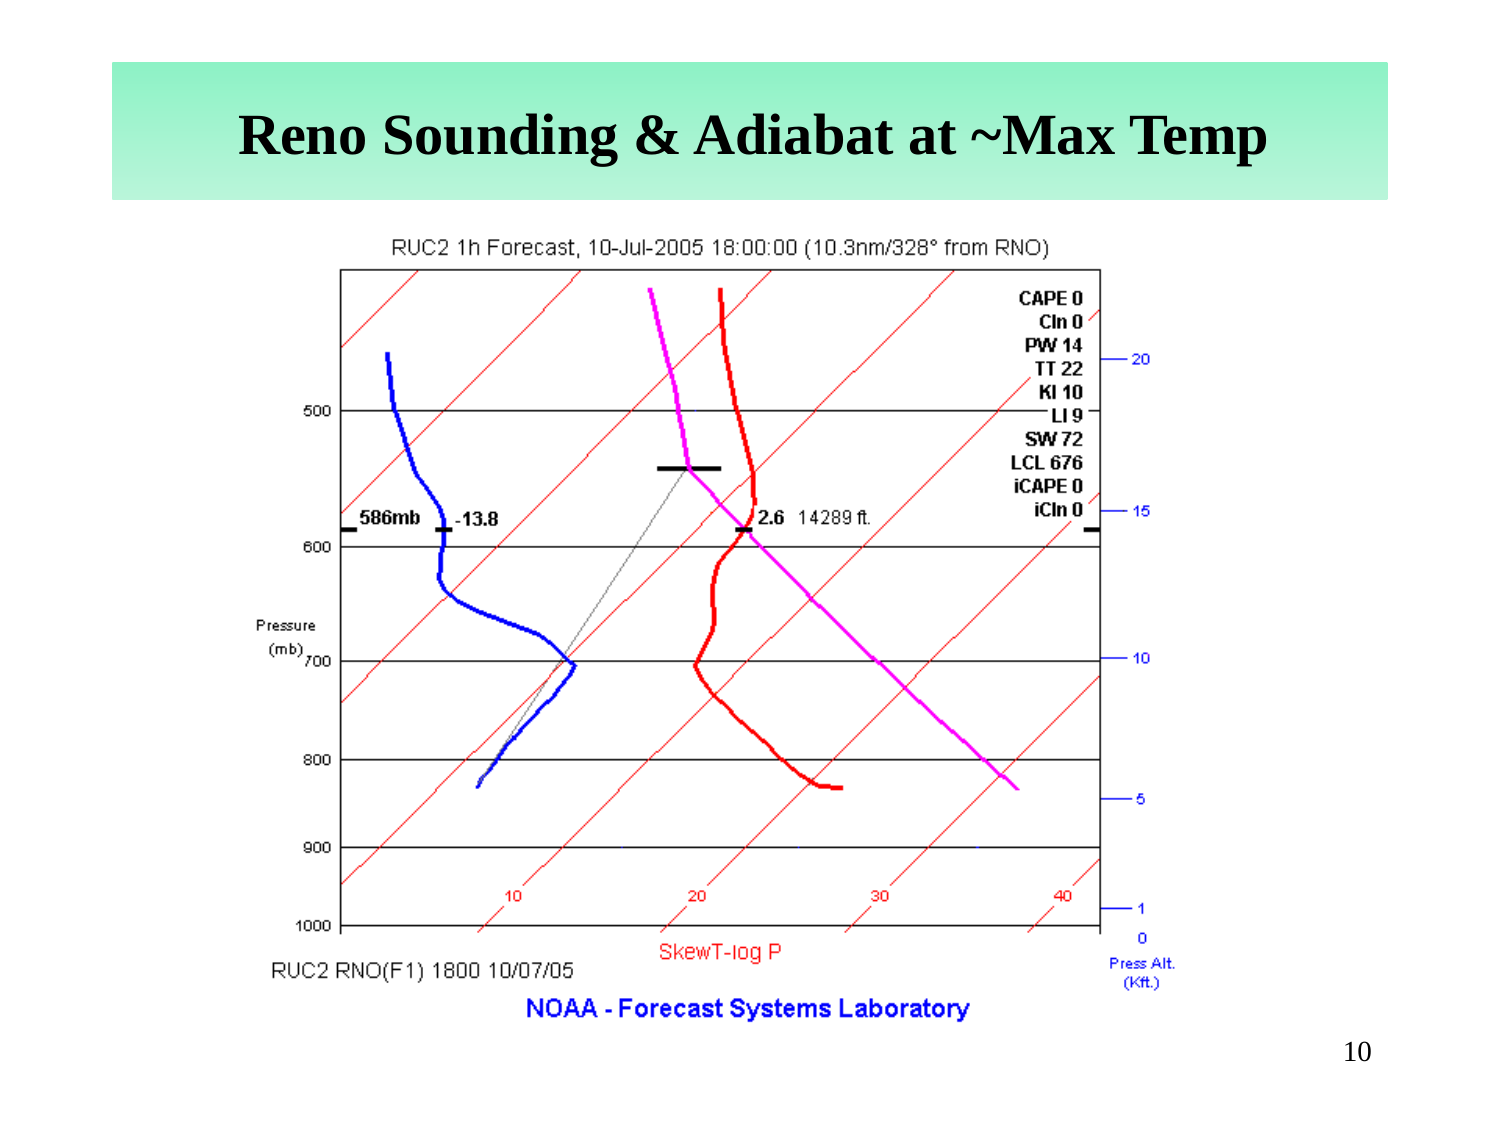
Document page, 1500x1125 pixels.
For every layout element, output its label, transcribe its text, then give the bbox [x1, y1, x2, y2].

slide_number 10 [1074, 1024, 1388, 1101]
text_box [212, 224, 1271, 1091]
text_box Reno Sounding & Adiabat at ~Max Temp [112, 62, 1388, 200]
